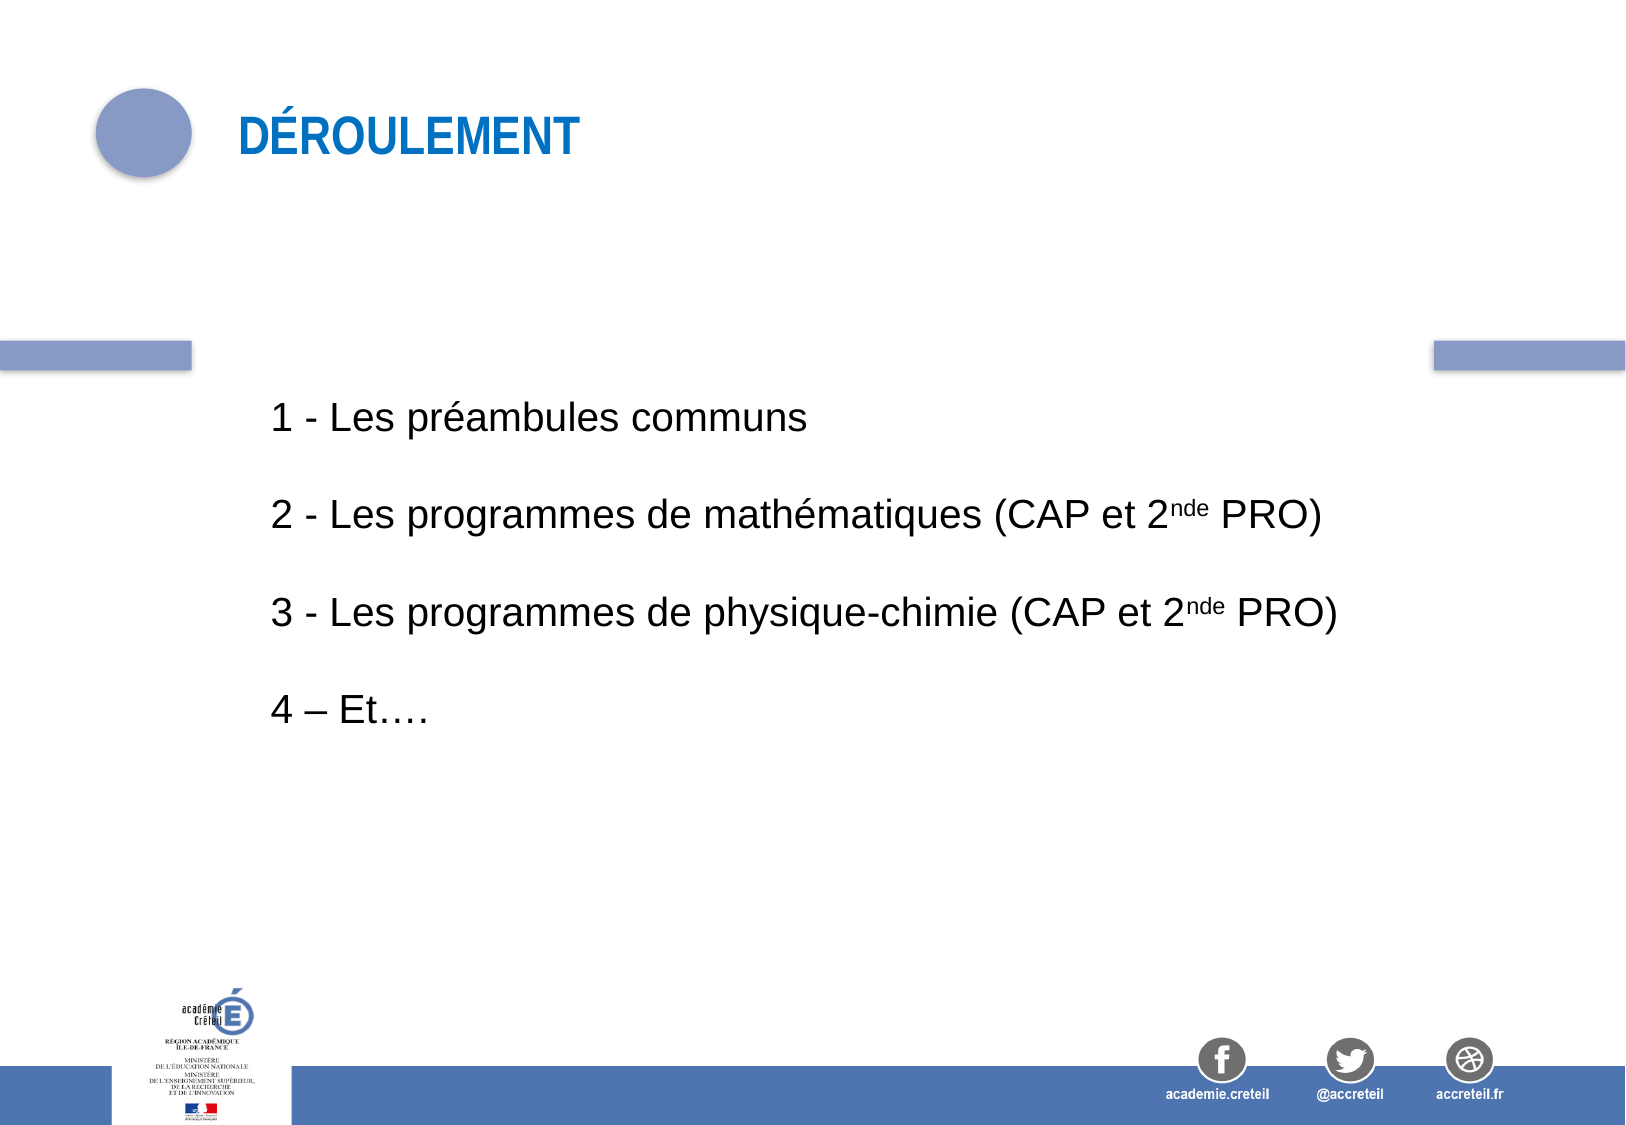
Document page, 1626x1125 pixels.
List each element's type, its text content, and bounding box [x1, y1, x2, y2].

picture [0, 984, 1625, 1125]
title DÉROULEMENT [238, 100, 1349, 166]
text_box 1 - Les préambules communs 2 - Les programmes de mathématiques (CAP et 2nde PRO) 3 - Les programmes de physique-chimie (CAP et 2nde PRO) 4 – Et…. [255, 383, 1625, 936]
